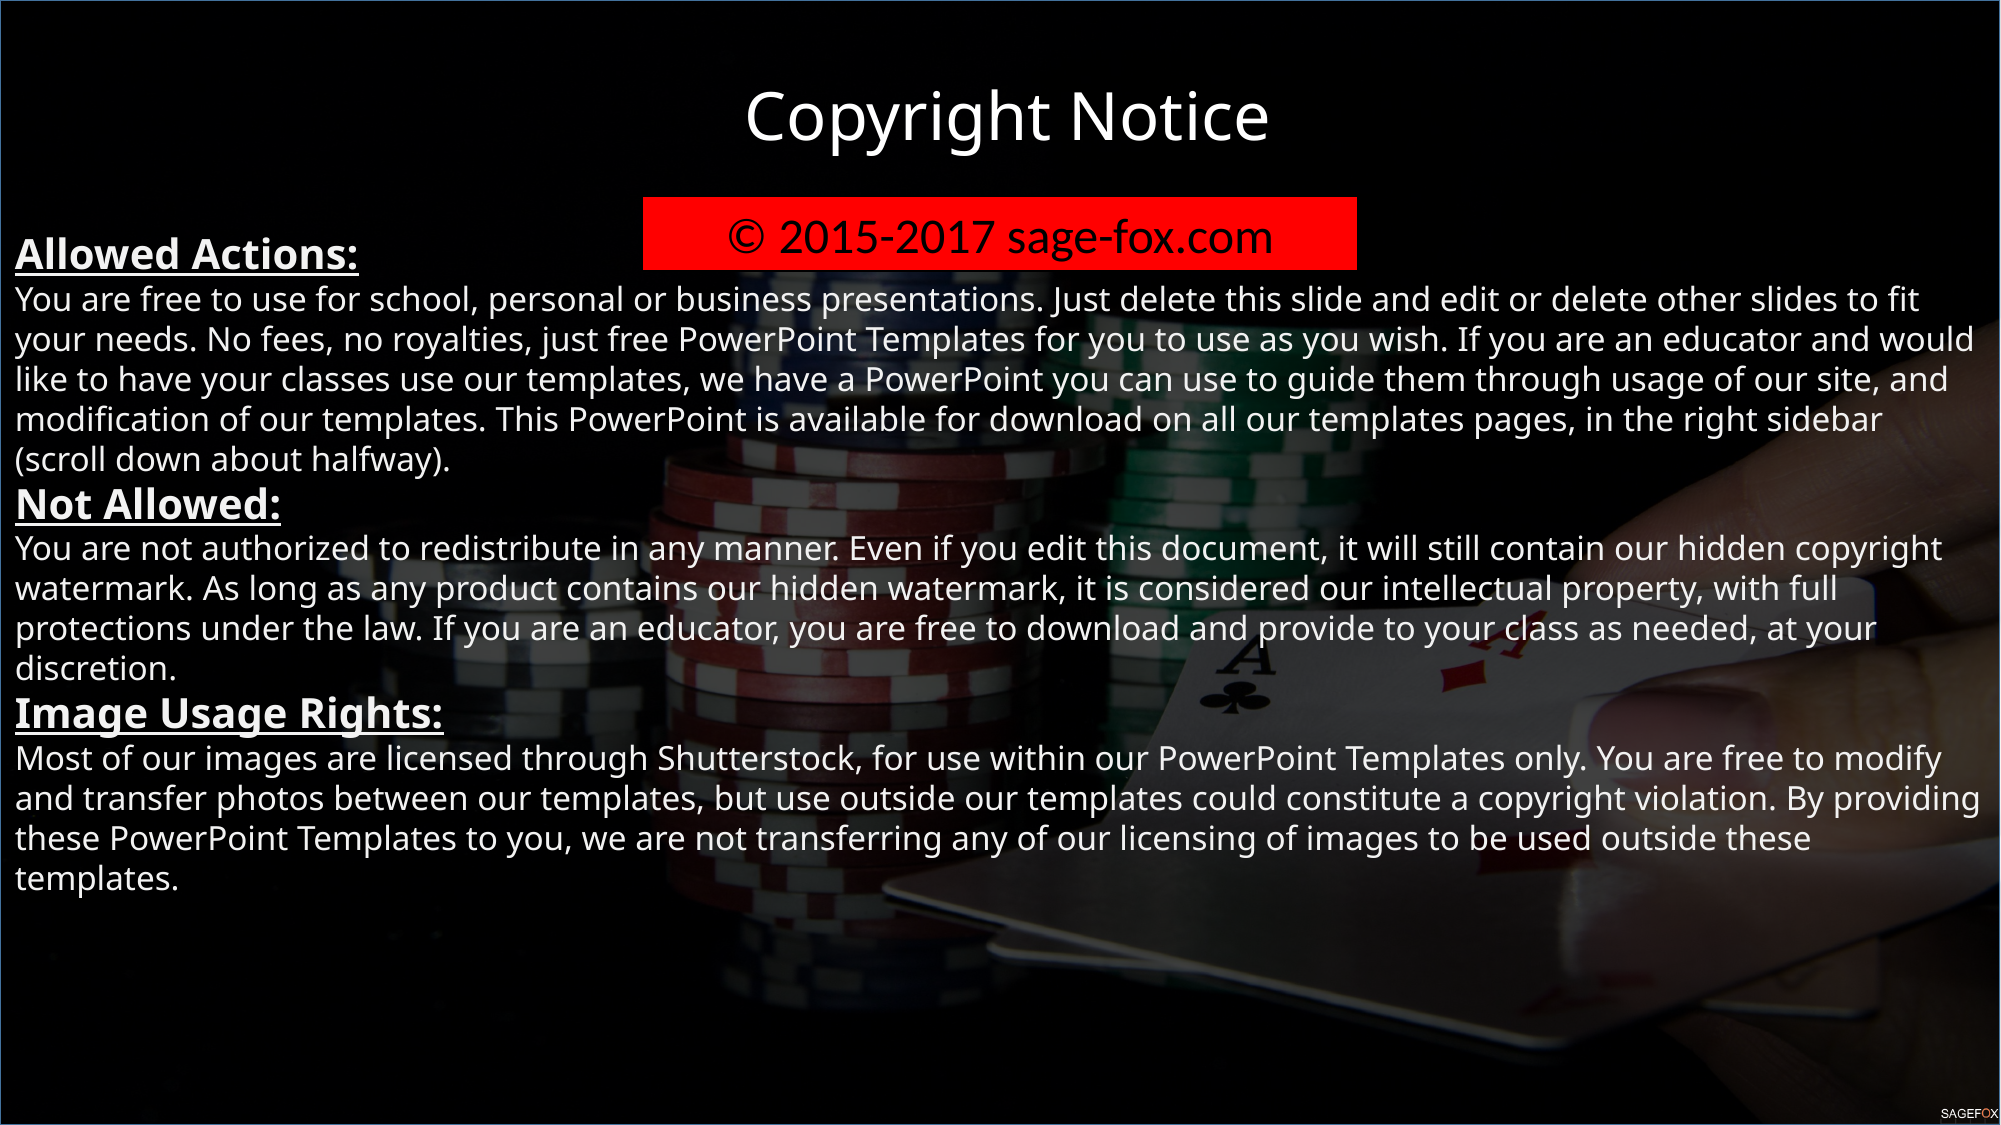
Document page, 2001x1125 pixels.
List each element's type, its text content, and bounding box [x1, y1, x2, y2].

text_box © 2015-2017 sage-fox.com [641, 196, 1358, 272]
text_box Allowed Actions: You are free to use for school, personal or business presentations. Just delete this slide and edit or delete other slides to fit your needs. No fees, no royalties, just free PowerPoint Templates for you to use as you wish. If you are an educator and would like to have your classes use our templates, we have a PowerPoint you can use to guide them through usage of our site, and modification of our templates. This PowerPoint is available for download on all our templates pages, in the right sidebar (scroll down about halfway). Not Allowed: You are not authorized to redistribute in any manner. Even if you edit this document, it will still contain our hidden copyright watermark. As long as any product contains our hidden watermark, it is considered our intellectual property, with full protections under the law. If you are an educator, you are free to download and provide to your class as needed, at your discretion. Image Usage Rights: Most of our images are licensed through Shutterstock, for use within our PowerPoint Templates only. You are free to modify and transfer photos between our templates, but use outside our templates could constitute a copyright violation. By providing these PowerPoint Templates to you, we are not transferring any of our licensing of images to be used outside these templates. [0, 0, 2000, 1125]
title Copyright Notice [493, 60, 1524, 178]
